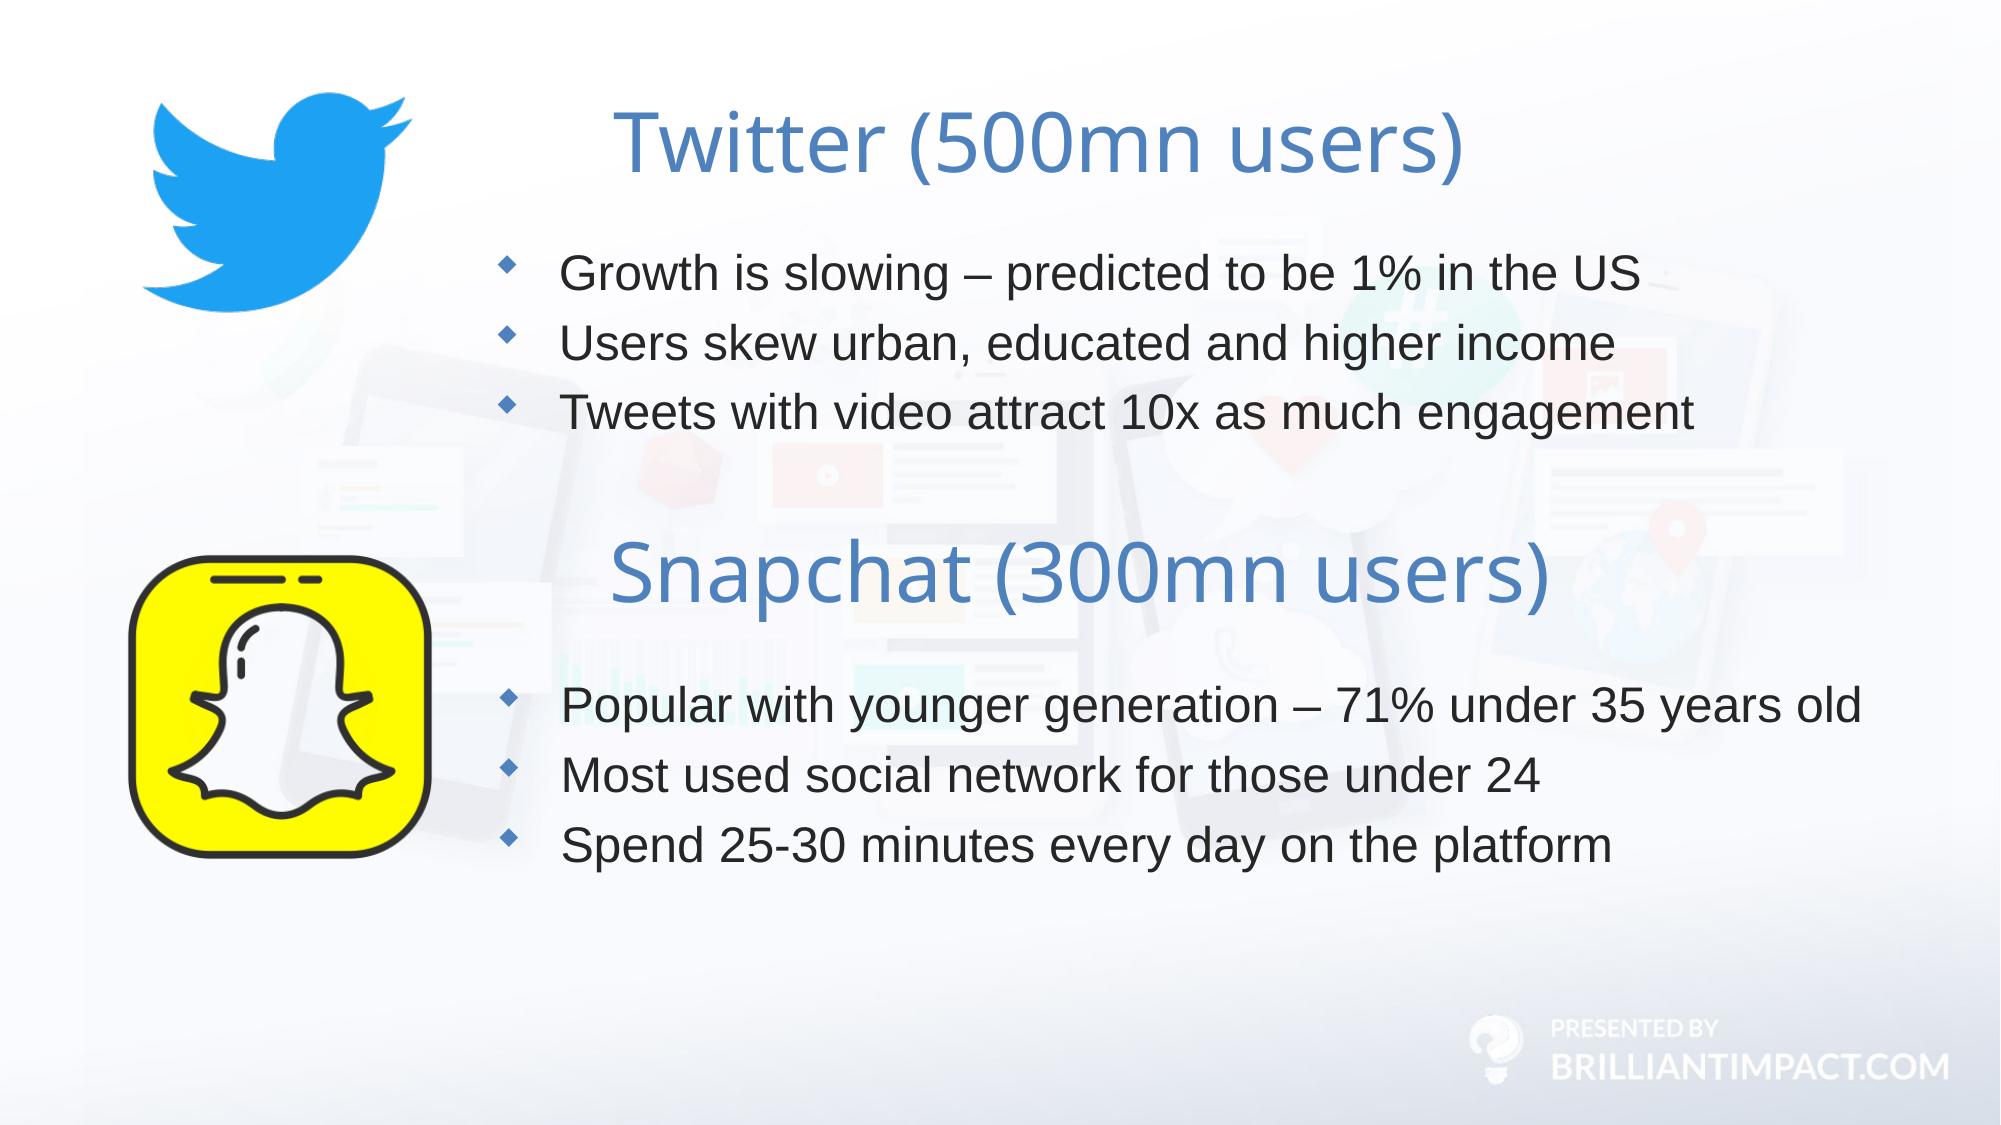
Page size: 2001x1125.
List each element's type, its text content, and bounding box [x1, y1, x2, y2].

title Twitter (500mn users) [496, 45, 1925, 232]
picture [0, 0, 2001, 1125]
list Growth is slowing – predicted to be 1% in the US Users skew urban, educated and higher income Tweets with video attract 10x as much engagement [474, 232, 2000, 488]
text_box Snapchat (300mn users) [549, 474, 1921, 663]
text_box Popular with younger generation – 71% under 35 years old Most used social network for those under 24 Spend 25-30 minutes every day on the platform [549, 665, 2000, 921]
